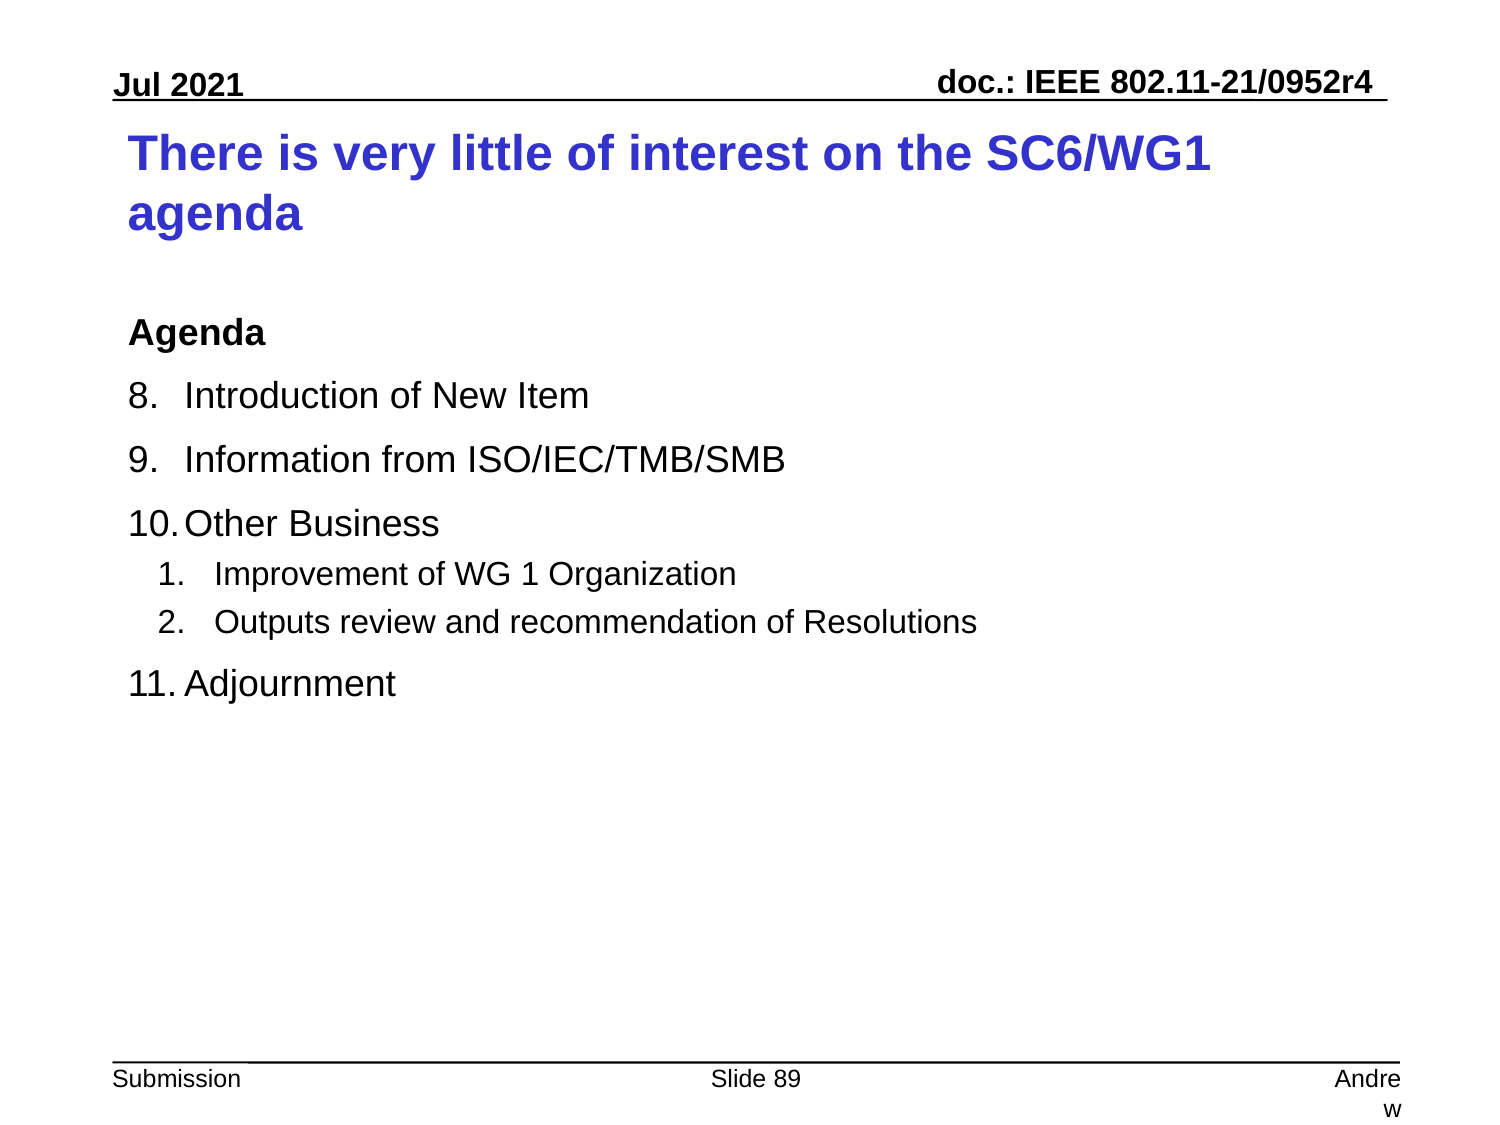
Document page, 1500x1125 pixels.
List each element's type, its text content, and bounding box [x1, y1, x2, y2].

title There is very little of interest on the SC6/WG1 agenda [112, 112, 1388, 288]
footer Andrew Myles, Cisco [1320, 1061, 1402, 1093]
slide_number Slide 89 [709, 1061, 803, 1093]
list Agenda Introduction of New Item Information from ISO/IEC/TMB/SMB Other Business Improvement of WG 1 Organization Outputs review and recommendation of Resolutions Adjournment [112, 299, 1388, 975]
